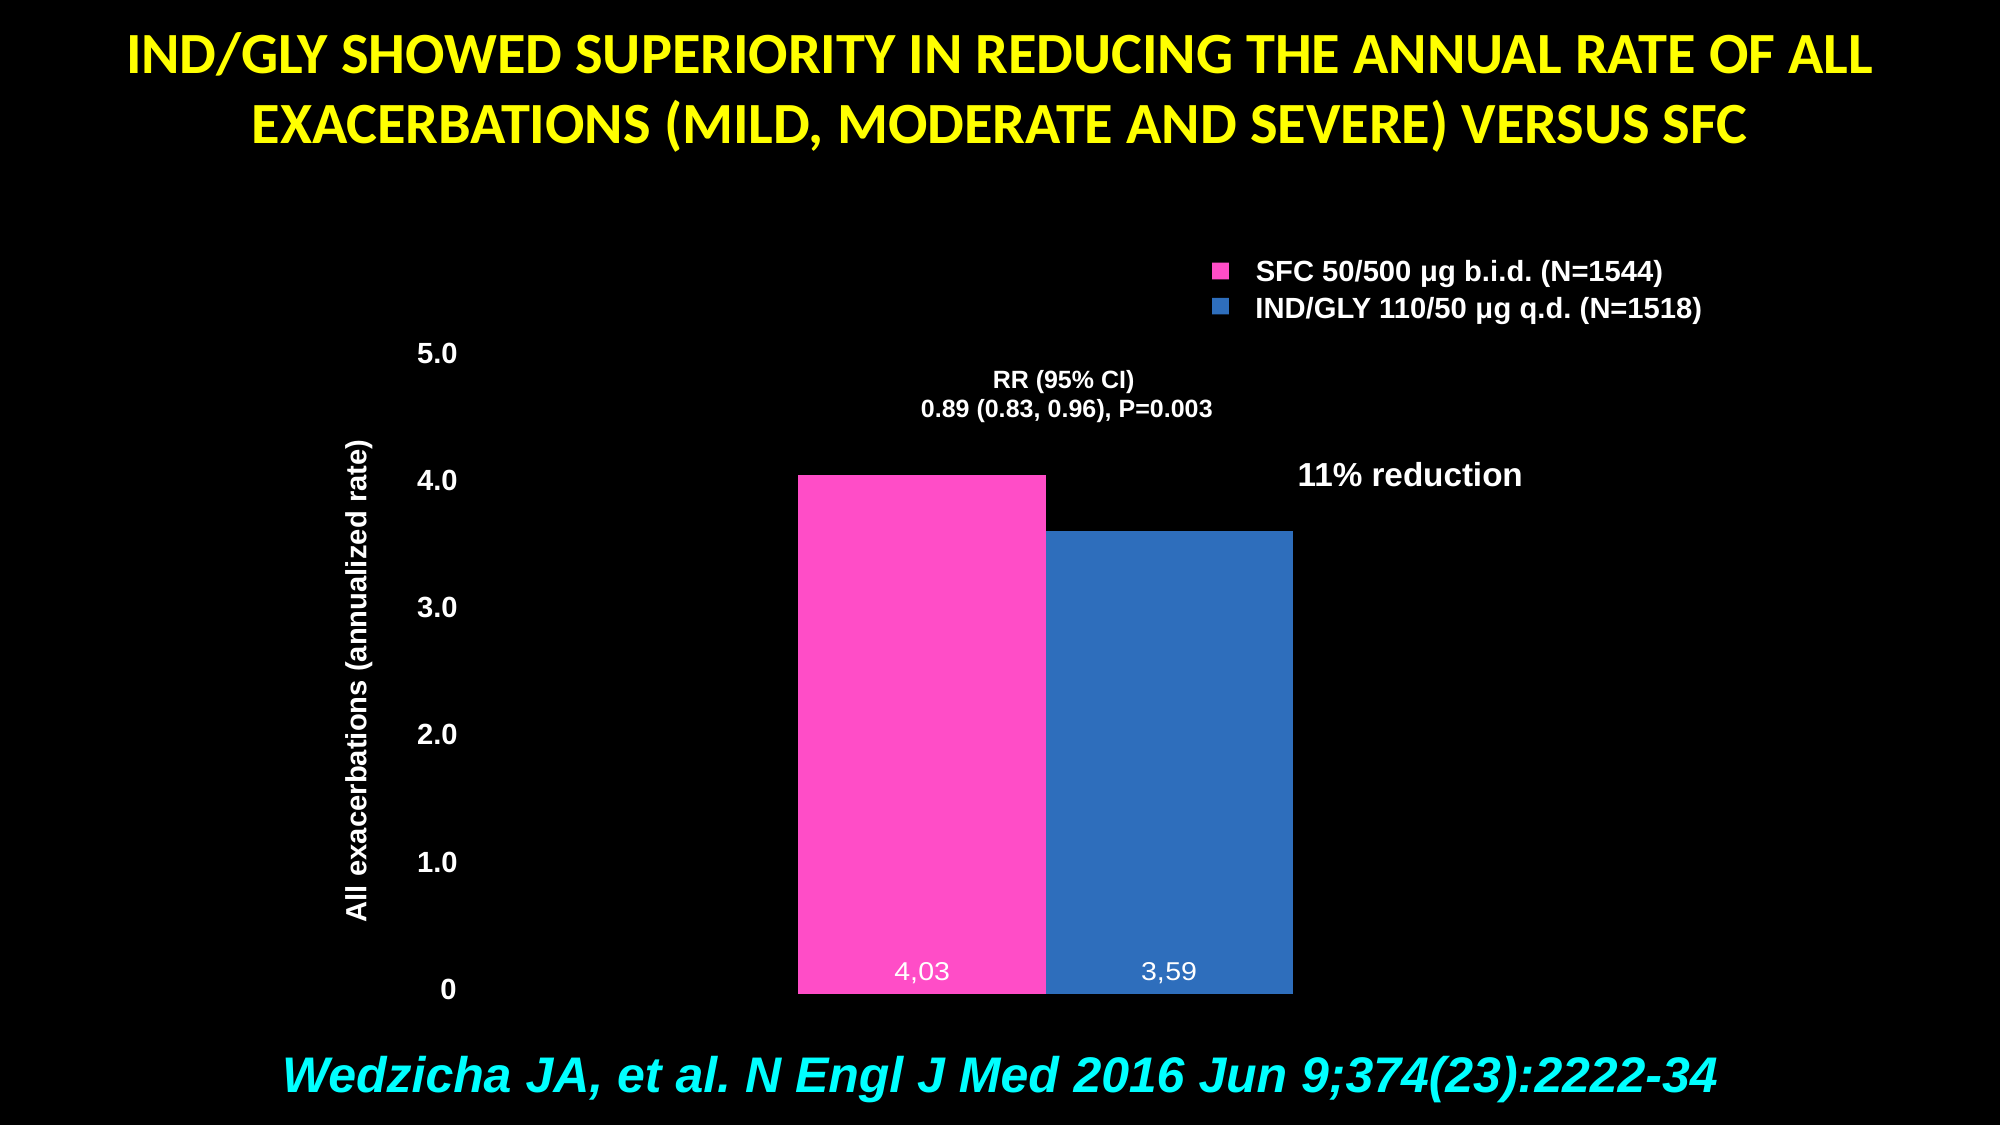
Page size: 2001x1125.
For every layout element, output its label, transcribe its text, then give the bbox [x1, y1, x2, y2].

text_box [320, 246, 1646, 1094]
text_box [1239, 244, 1719, 333]
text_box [932, 440, 1180, 507]
title IND/GLY SHOWED SUPERIORITY IN REDUCING THE ANNUAL RATE OF ALL EXACERBATIONS (MILD, MODERATE AND SEVERE) VERSUS SFC [0, 1, 2000, 169]
text_box Wedzicha JA, et al. N Engl J Med 2016 Jun 9;374(23):2222-34 [0, 1034, 2000, 1110]
